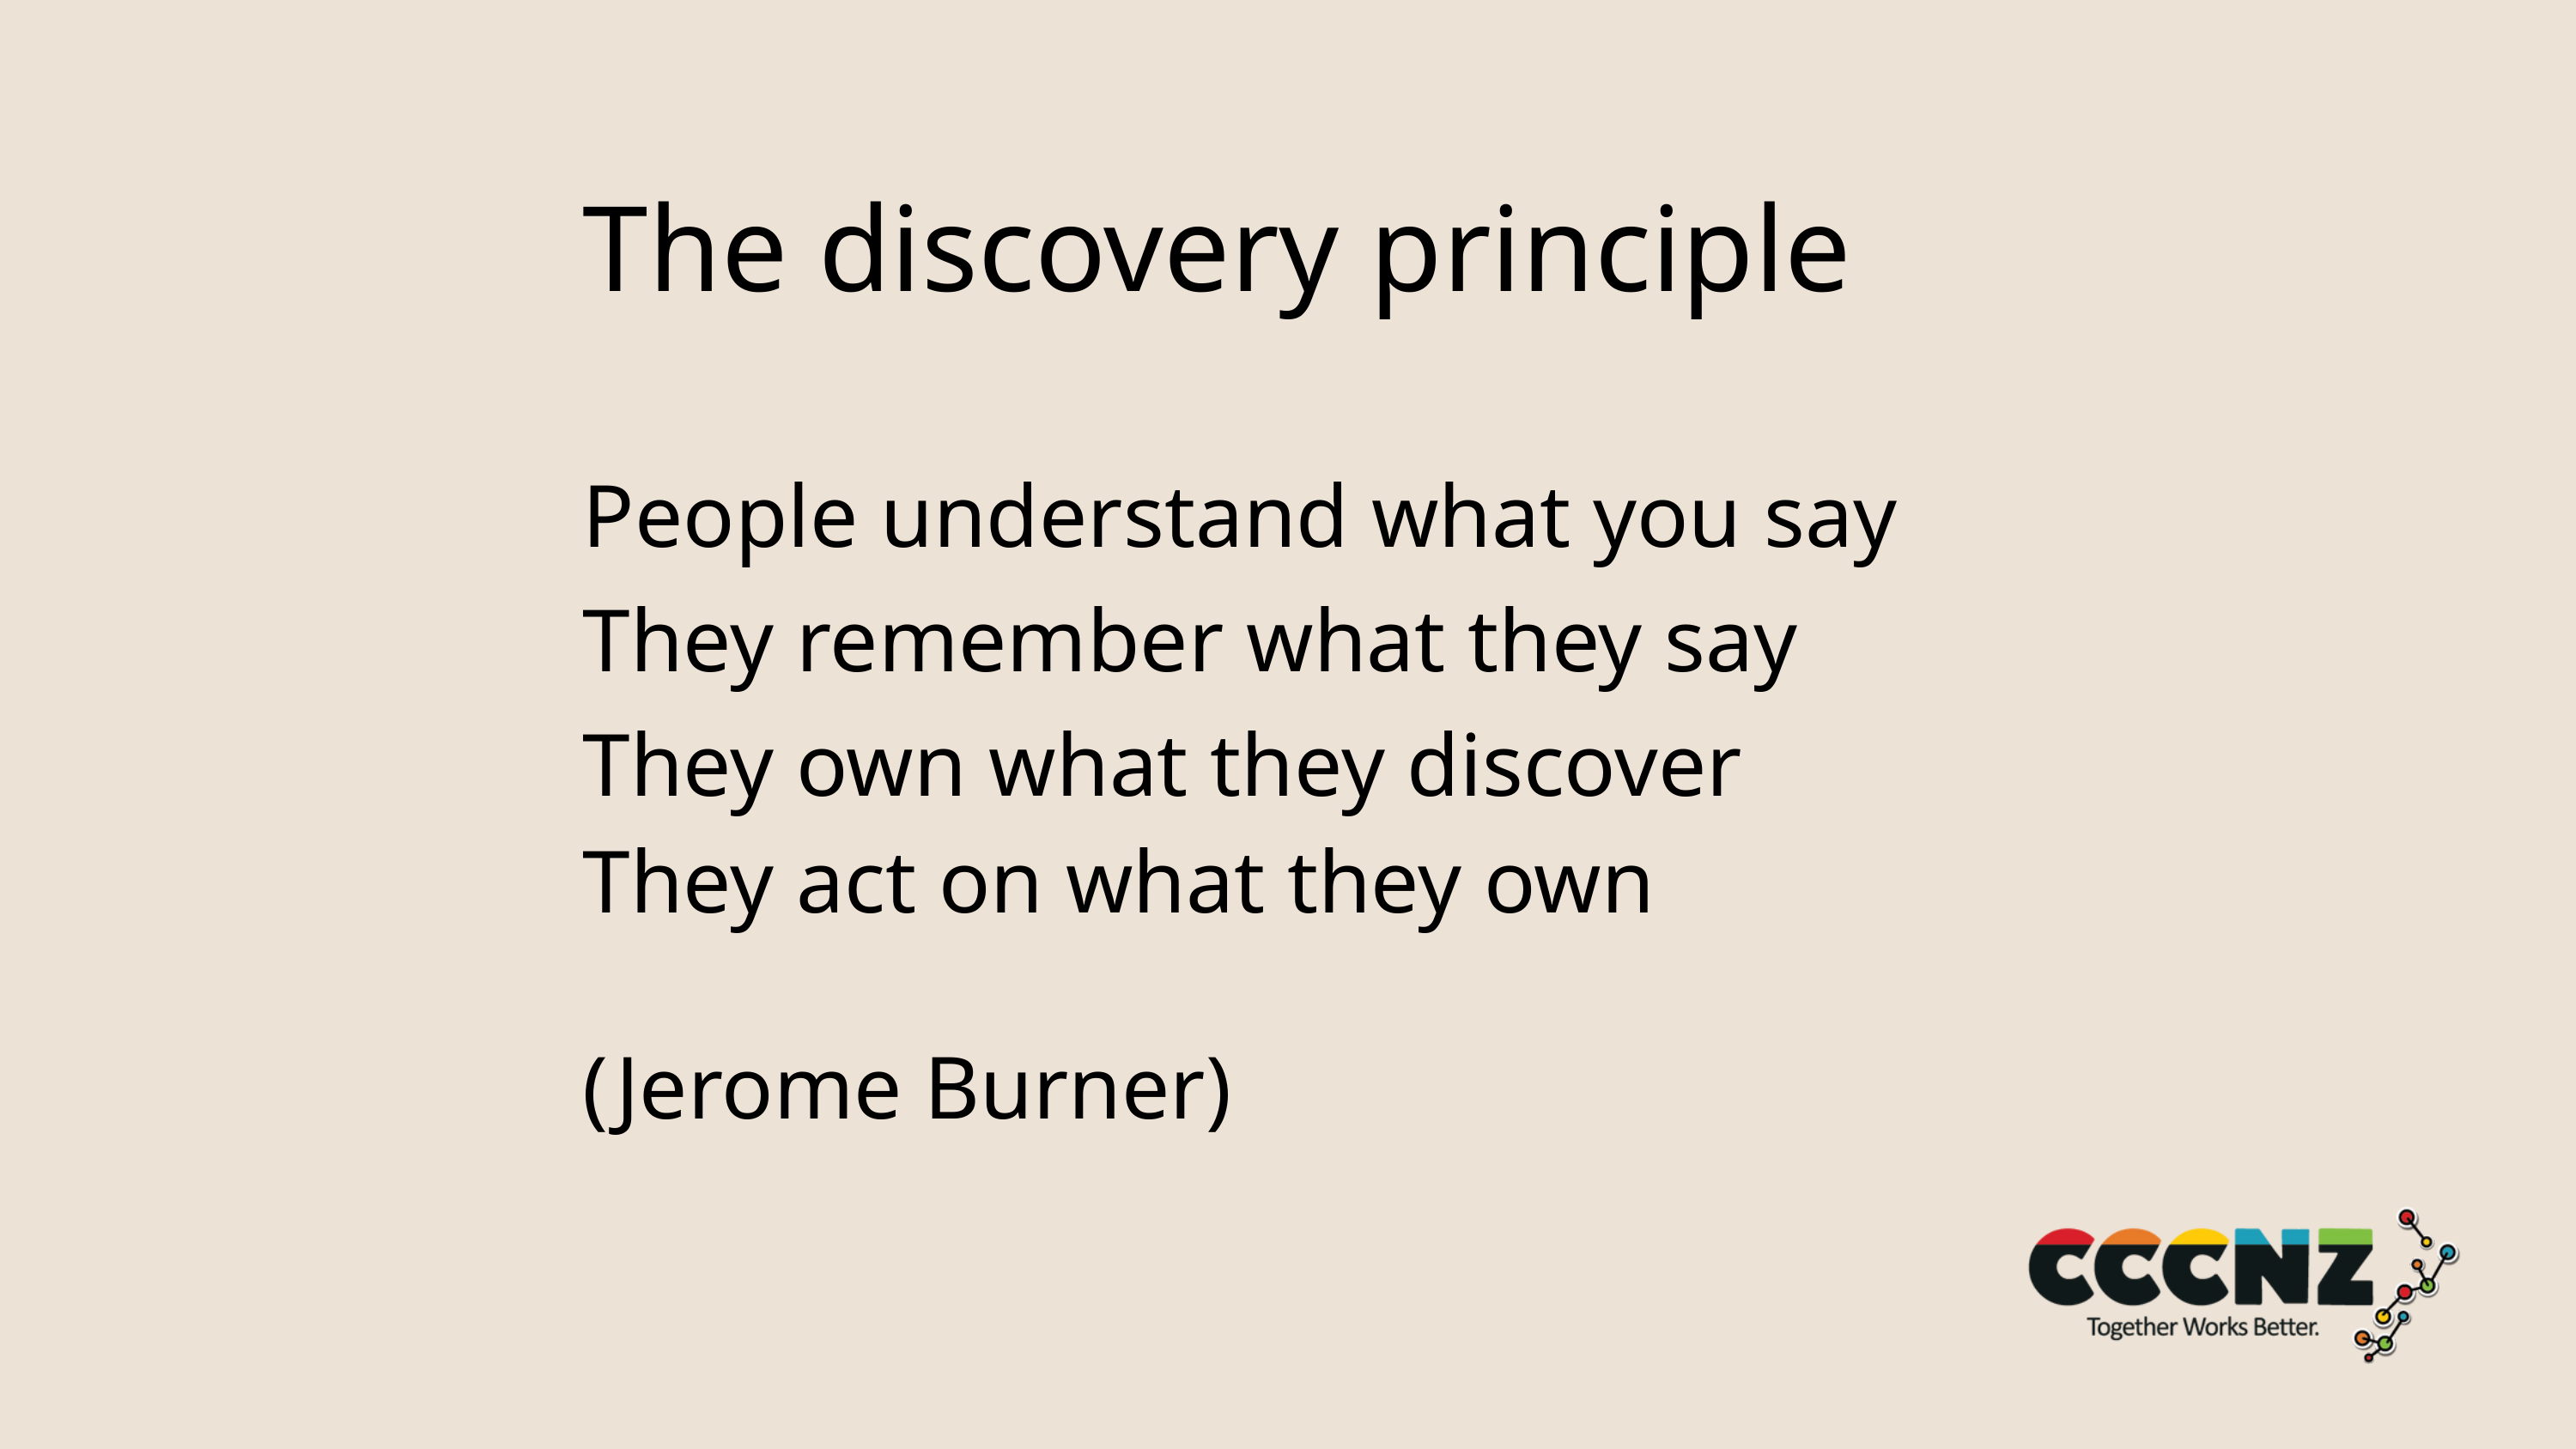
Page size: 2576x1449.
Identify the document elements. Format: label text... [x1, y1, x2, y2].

text_box [1953, 1153, 2537, 1411]
text_box The discovery principle People understand what you say They remember what they say They own what they discover They act on what they own (Jerome Burner) [570, 157, 2006, 1143]
